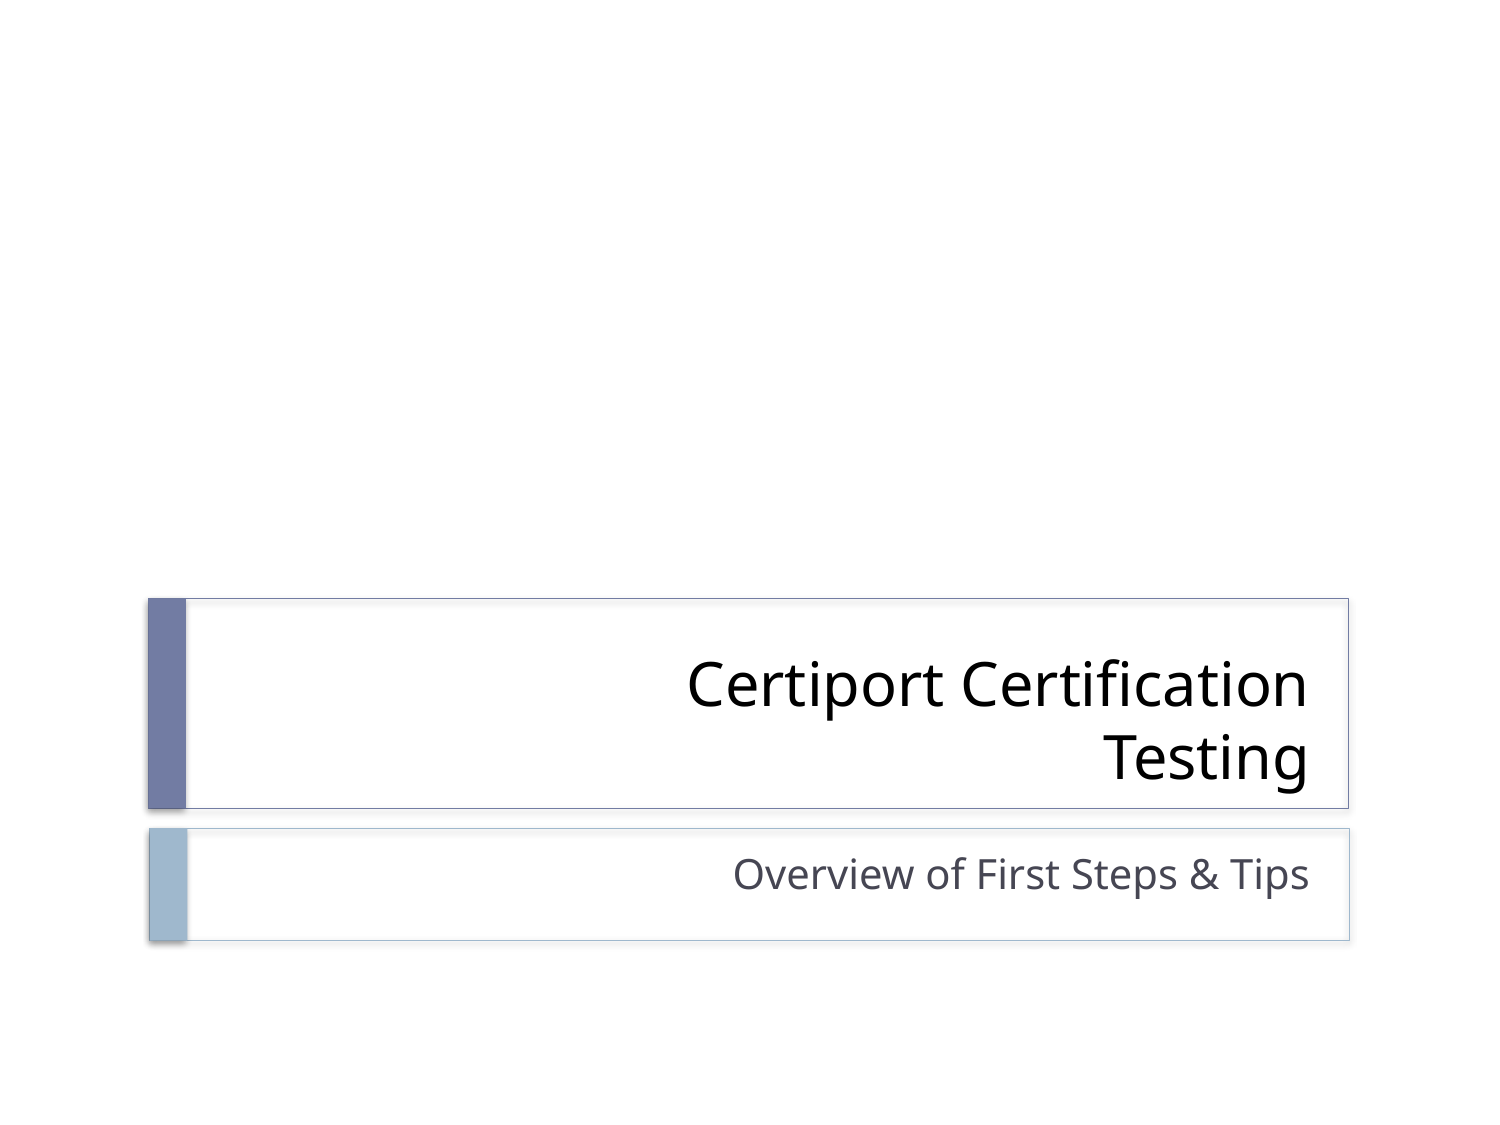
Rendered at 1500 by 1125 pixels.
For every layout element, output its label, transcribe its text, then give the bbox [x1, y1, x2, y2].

title Certiport Certification Testing [200, 637, 1325, 800]
subtitle Overview of First Steps & Tips [200, 840, 1325, 929]
